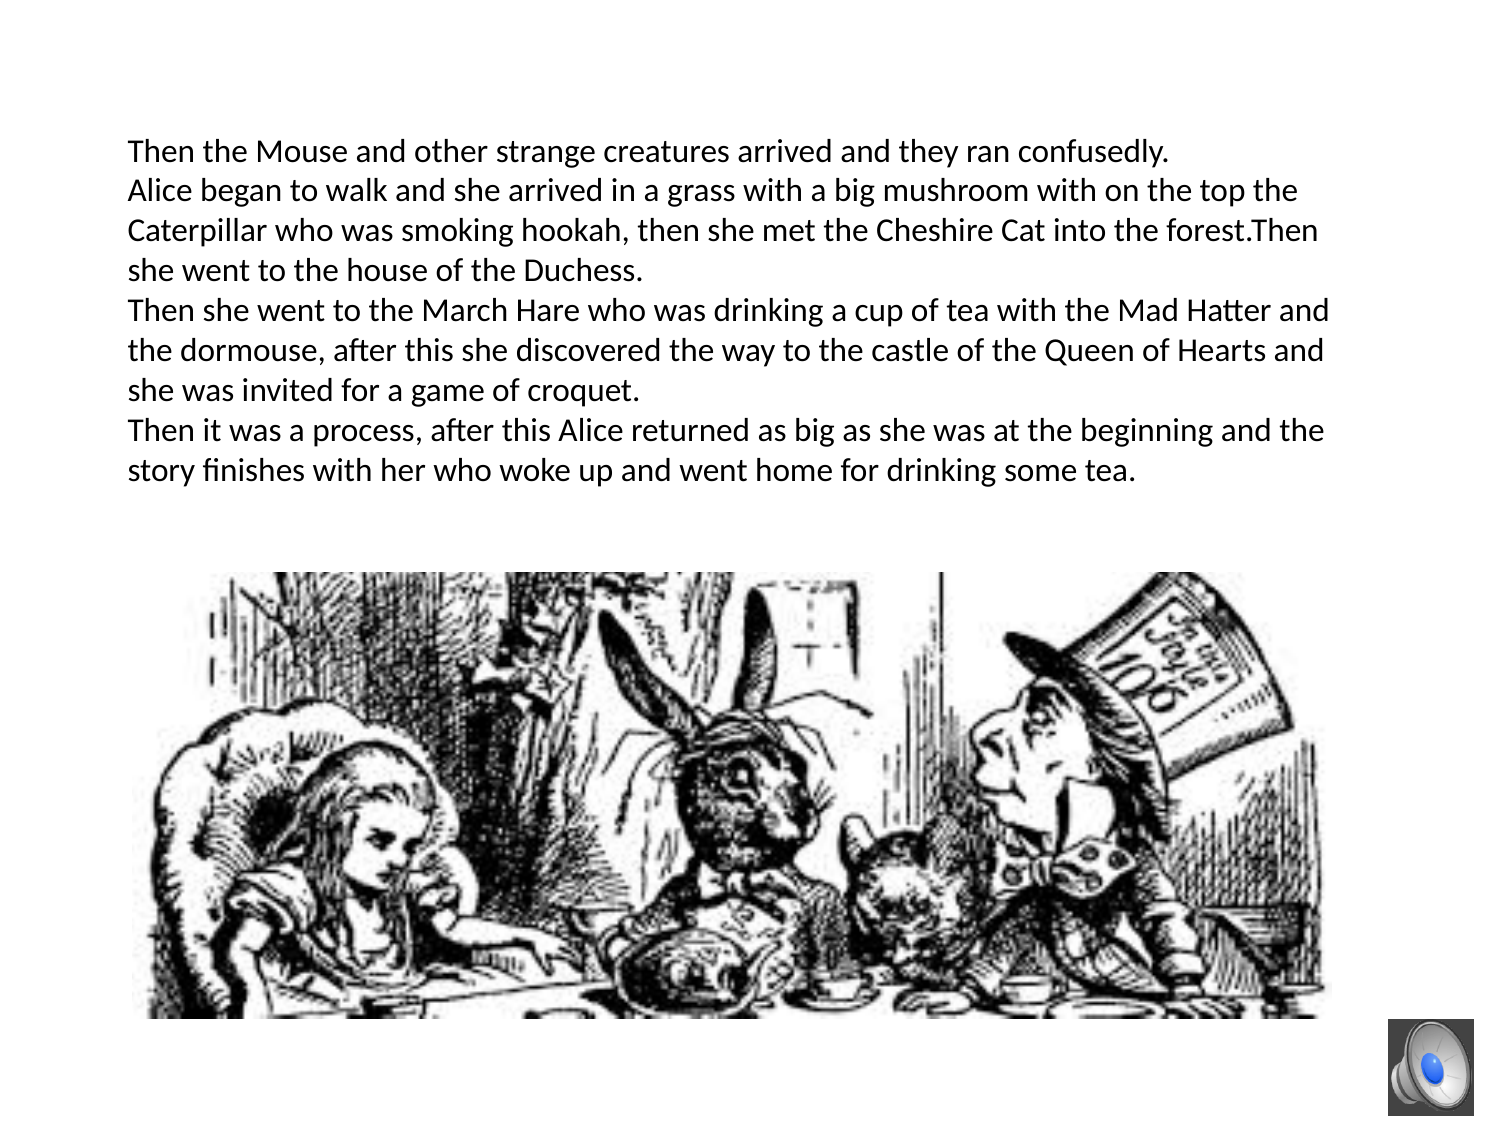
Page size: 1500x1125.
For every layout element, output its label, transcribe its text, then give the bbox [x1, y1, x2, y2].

picture [1387, 1017, 1475, 1118]
title Then the Mouse and other strange creatures arrived and they ran confusedly. Alice began to walk and she arrived in a grass with a big mushroom with on the top the Caterpillar who was smoking hookah, then she met the Cheshire Cat into the forest.Then she went to the house of the Duchess. Then she went to the March Hare who was drinking a cup of tea with the Mad Hatter and the dormouse, after this she discovered the way to the castle of the Queen of Hearts and she was invited for a game of croquet. Then it was a process, after this Alice returned as big as she was at the beginning and the story finishes with her who woke up and went home for drinking some tea. [112, 60, 1388, 636]
picture [132, 572, 1332, 1020]
